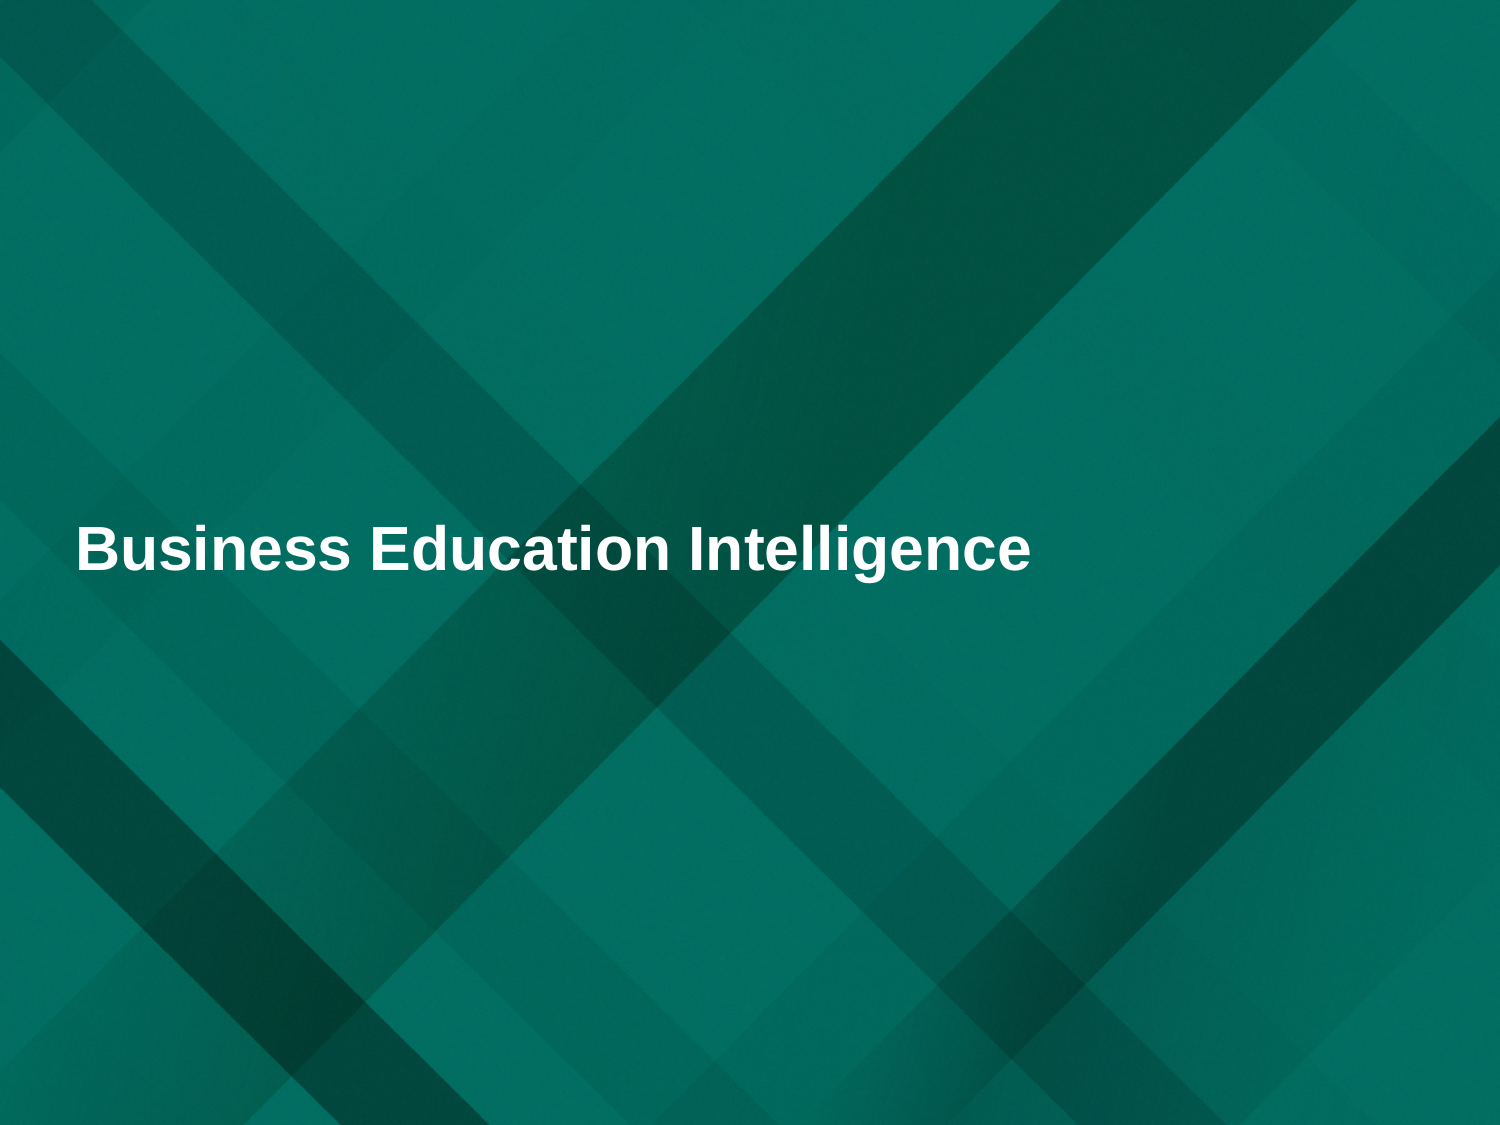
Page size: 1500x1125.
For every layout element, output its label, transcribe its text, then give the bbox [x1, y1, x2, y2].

picture [0, 0, 1500, 1125]
title Business Education Intelligence [75, 280, 1397, 585]
